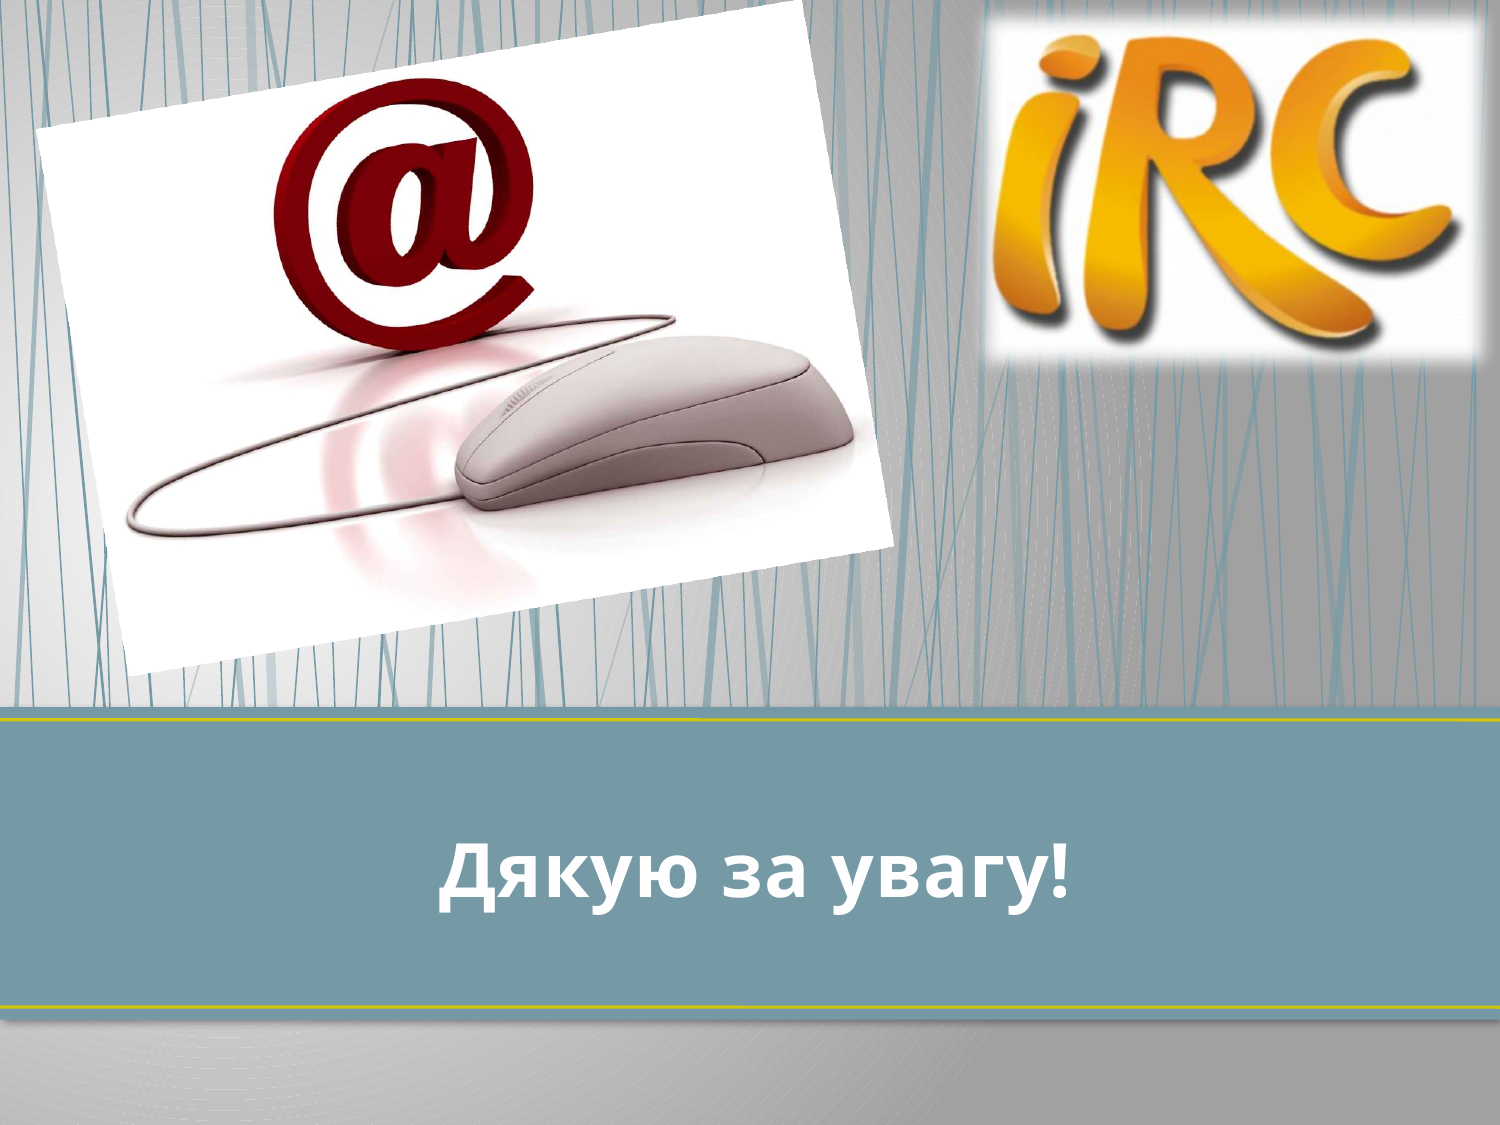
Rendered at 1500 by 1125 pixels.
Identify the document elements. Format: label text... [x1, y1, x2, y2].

title Дякую за увагу! [75, 732, 1438, 920]
picture [967, 0, 1500, 381]
picture [37, 0, 893, 676]
